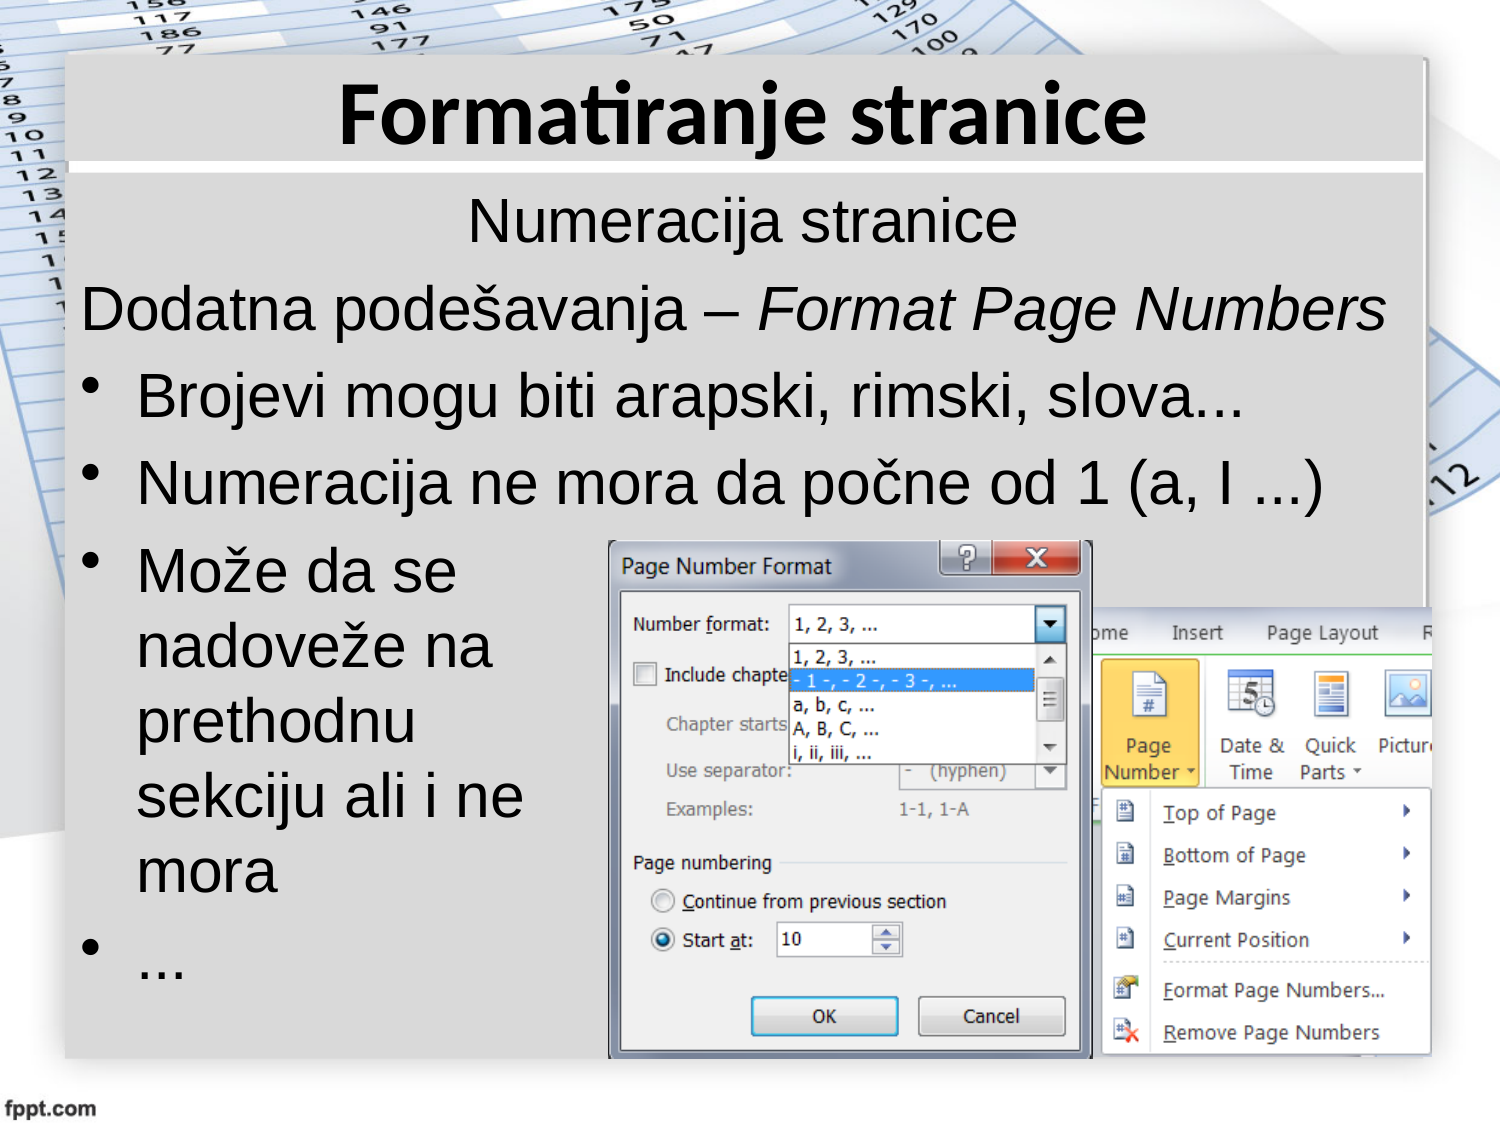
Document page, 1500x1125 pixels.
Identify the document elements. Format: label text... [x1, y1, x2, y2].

title Formatiranje stranice [64, 54, 1424, 161]
picture [0, 0, 1500, 1125]
list Numeracija stranice Dodatna podešavanja – Format Page Numbers Brojevi mogu biti arapski, rimski, slova... Numeracija ne mora da počne od 1 (a, I ...) Može da se nadoveže na prethodnu sekciju ali i ne mora ... [64, 172, 1424, 1059]
